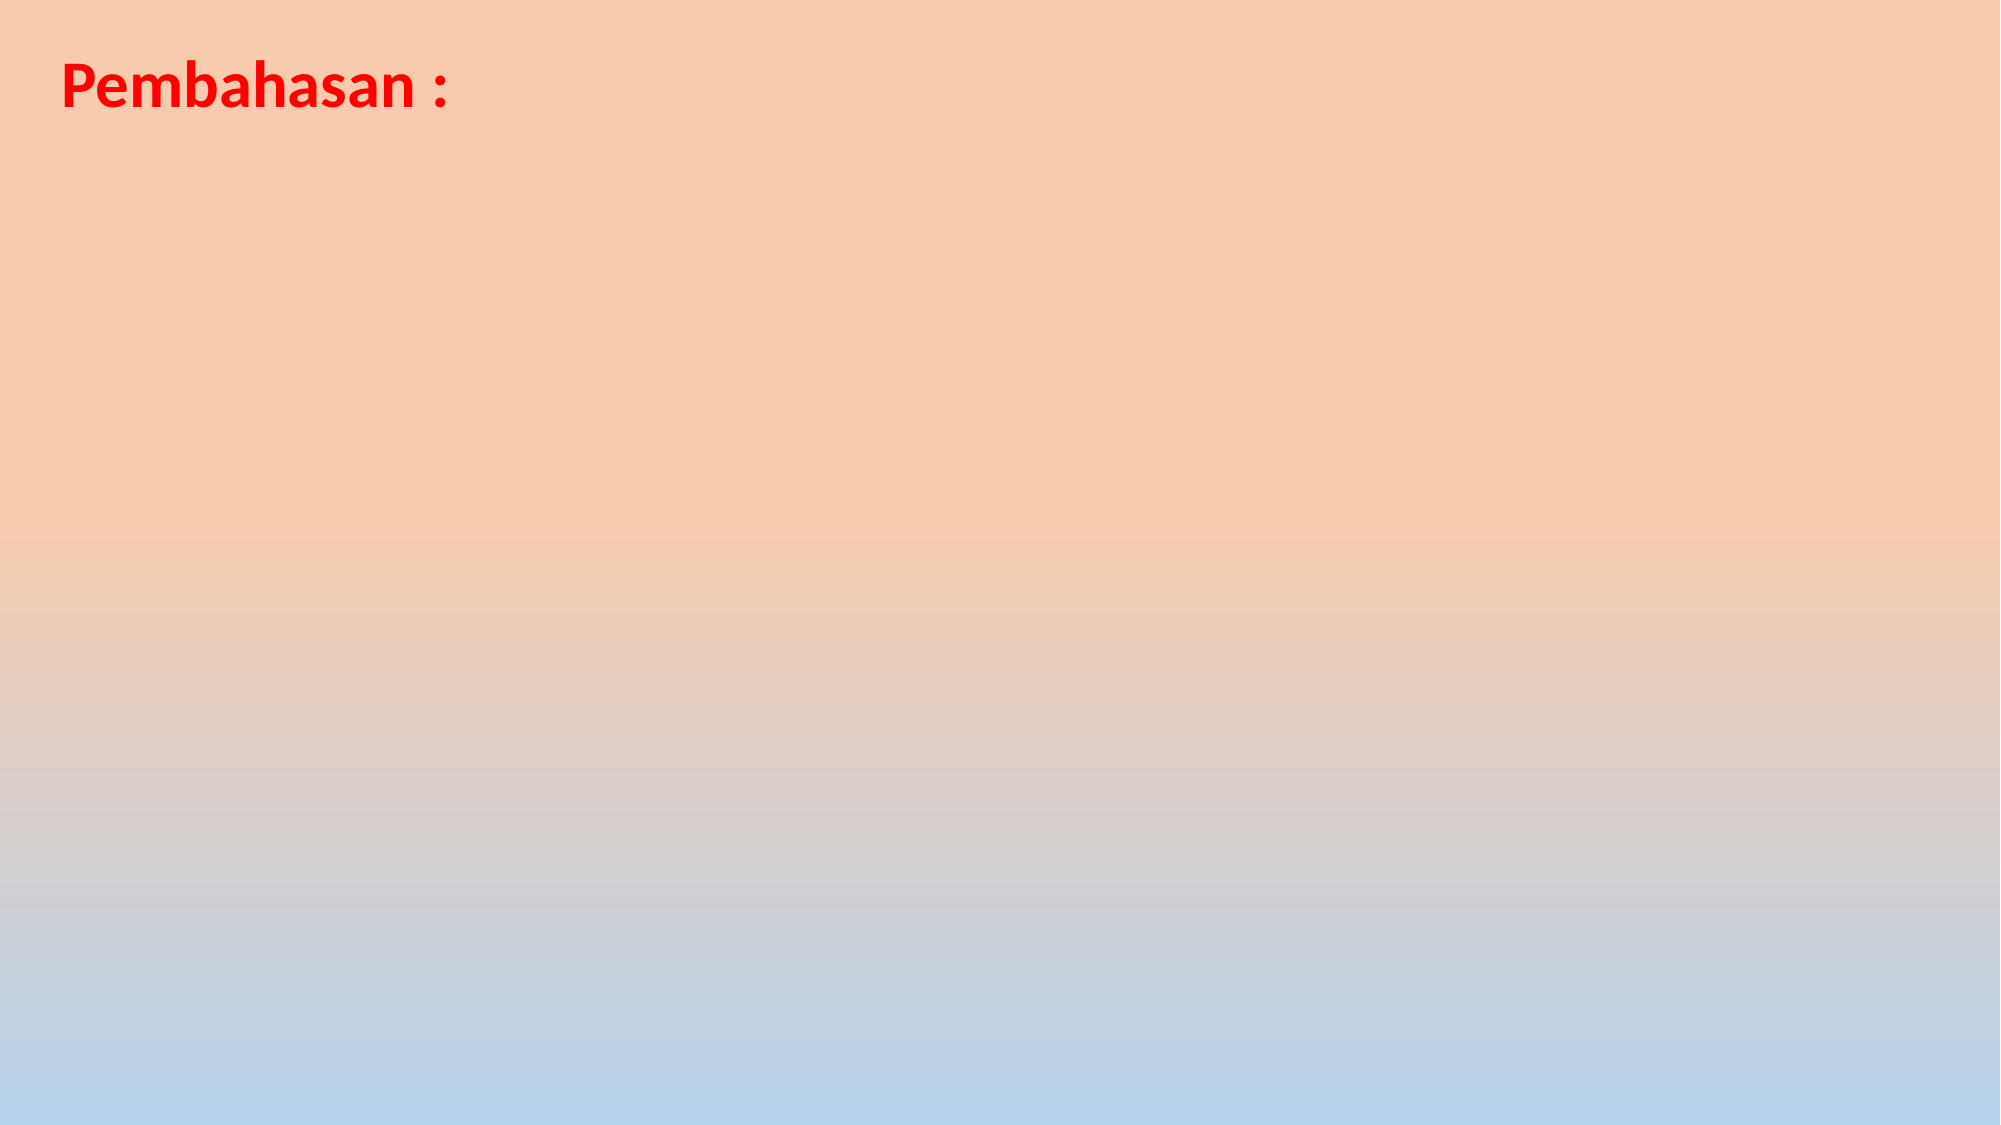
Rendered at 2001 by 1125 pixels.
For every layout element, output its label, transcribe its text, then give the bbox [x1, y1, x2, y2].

text_box Pembahasan : [46, 33, 1961, 129]
